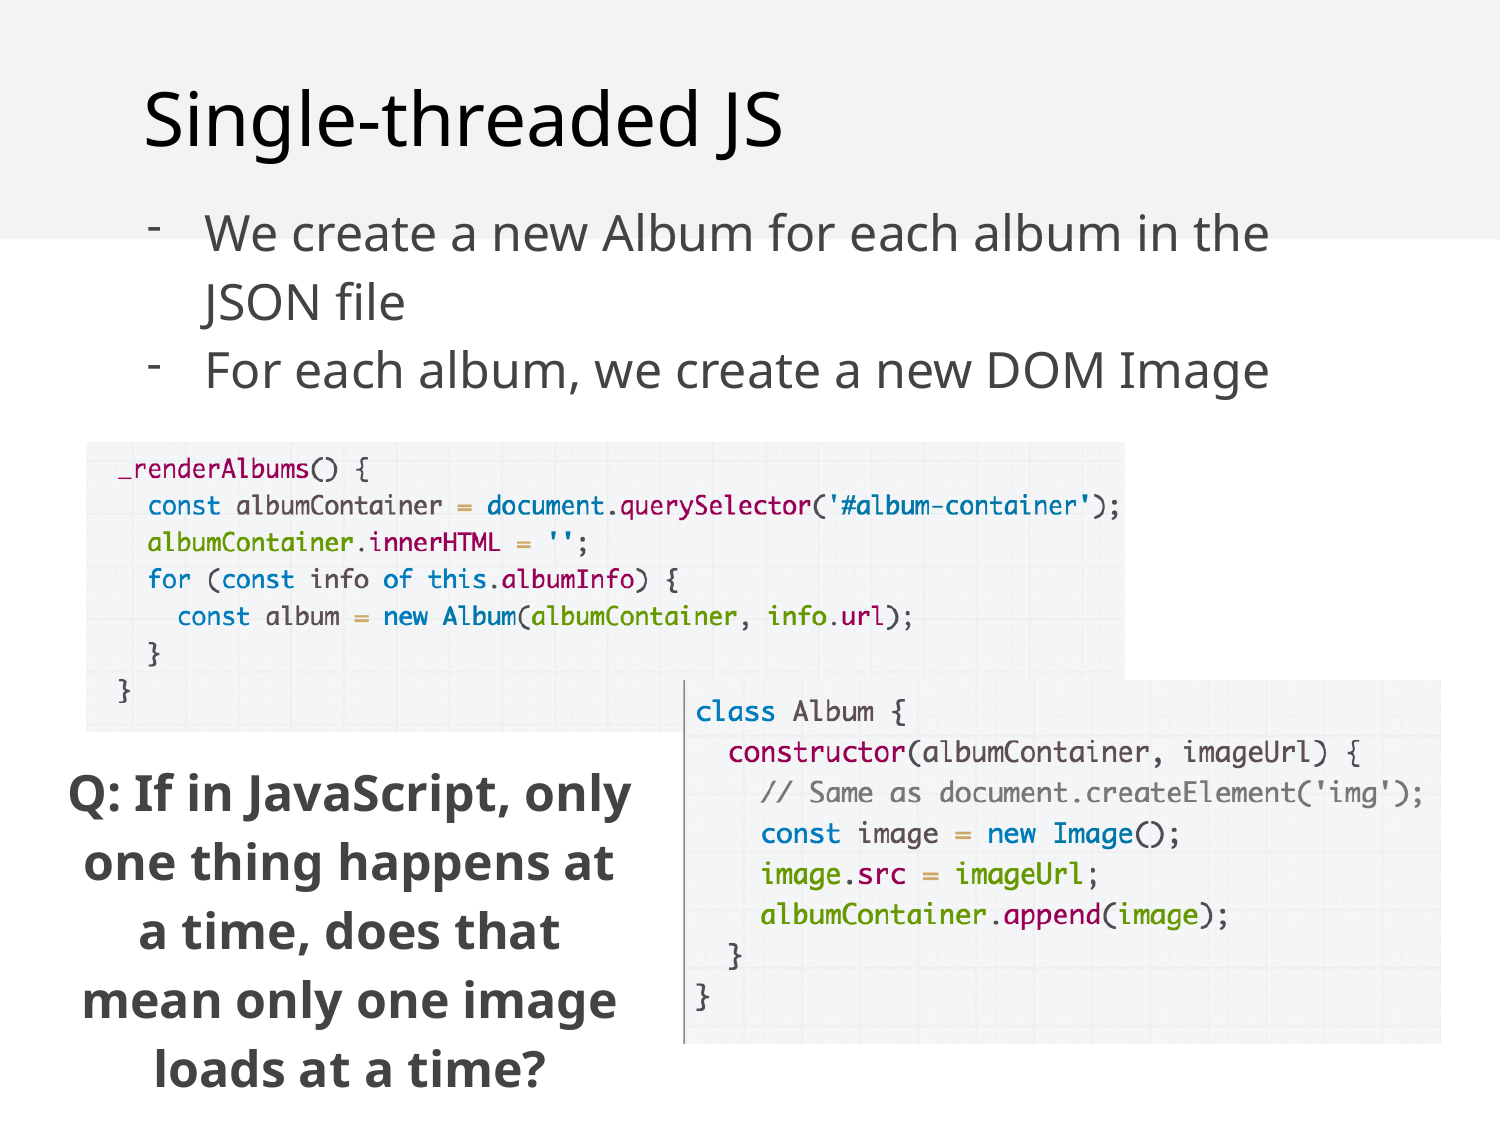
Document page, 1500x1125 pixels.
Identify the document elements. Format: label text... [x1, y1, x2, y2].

picture [86, 441, 1441, 1044]
text_box Q: If in JavaScript, only one thing happens at a time, does that mean only one image loads at a time? [49, 737, 651, 1087]
text_box We create a new Album for each album in the JSON file For each album, we create a new DOM Image [115, 177, 1359, 384]
text_box Single-threaded JS [128, 56, 1372, 183]
